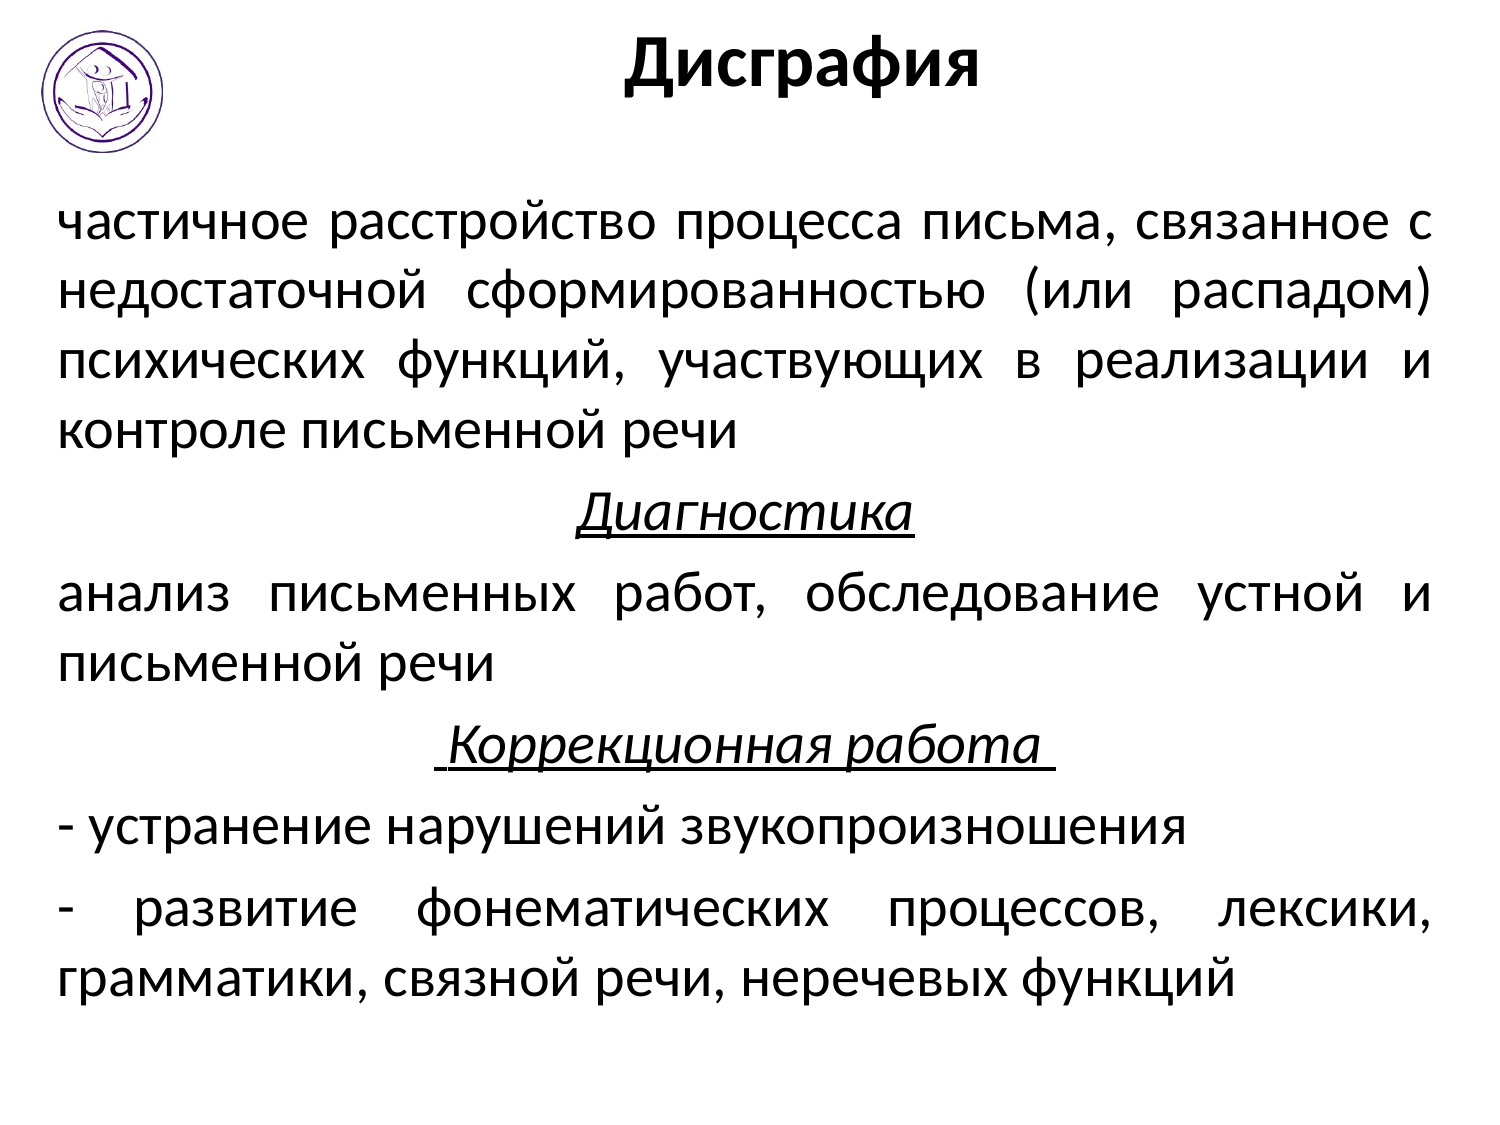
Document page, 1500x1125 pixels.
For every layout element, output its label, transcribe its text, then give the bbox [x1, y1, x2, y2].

title Дисграфия [135, 0, 1471, 114]
list частичное расстройство процесса письма, связанное с недостаточной сформированностью (или распадом) психических функций, участвующих в реализации и контроле письменной речи Диагностика анализ письменных работ, обследование устной и письменной речи Коррекционная работа - устранение нарушений звукопроизношения - развитие фонематических процессов, лексики, грамматики, связной речи, неречевых функций [42, 114, 1449, 1049]
picture [40, 30, 164, 153]
